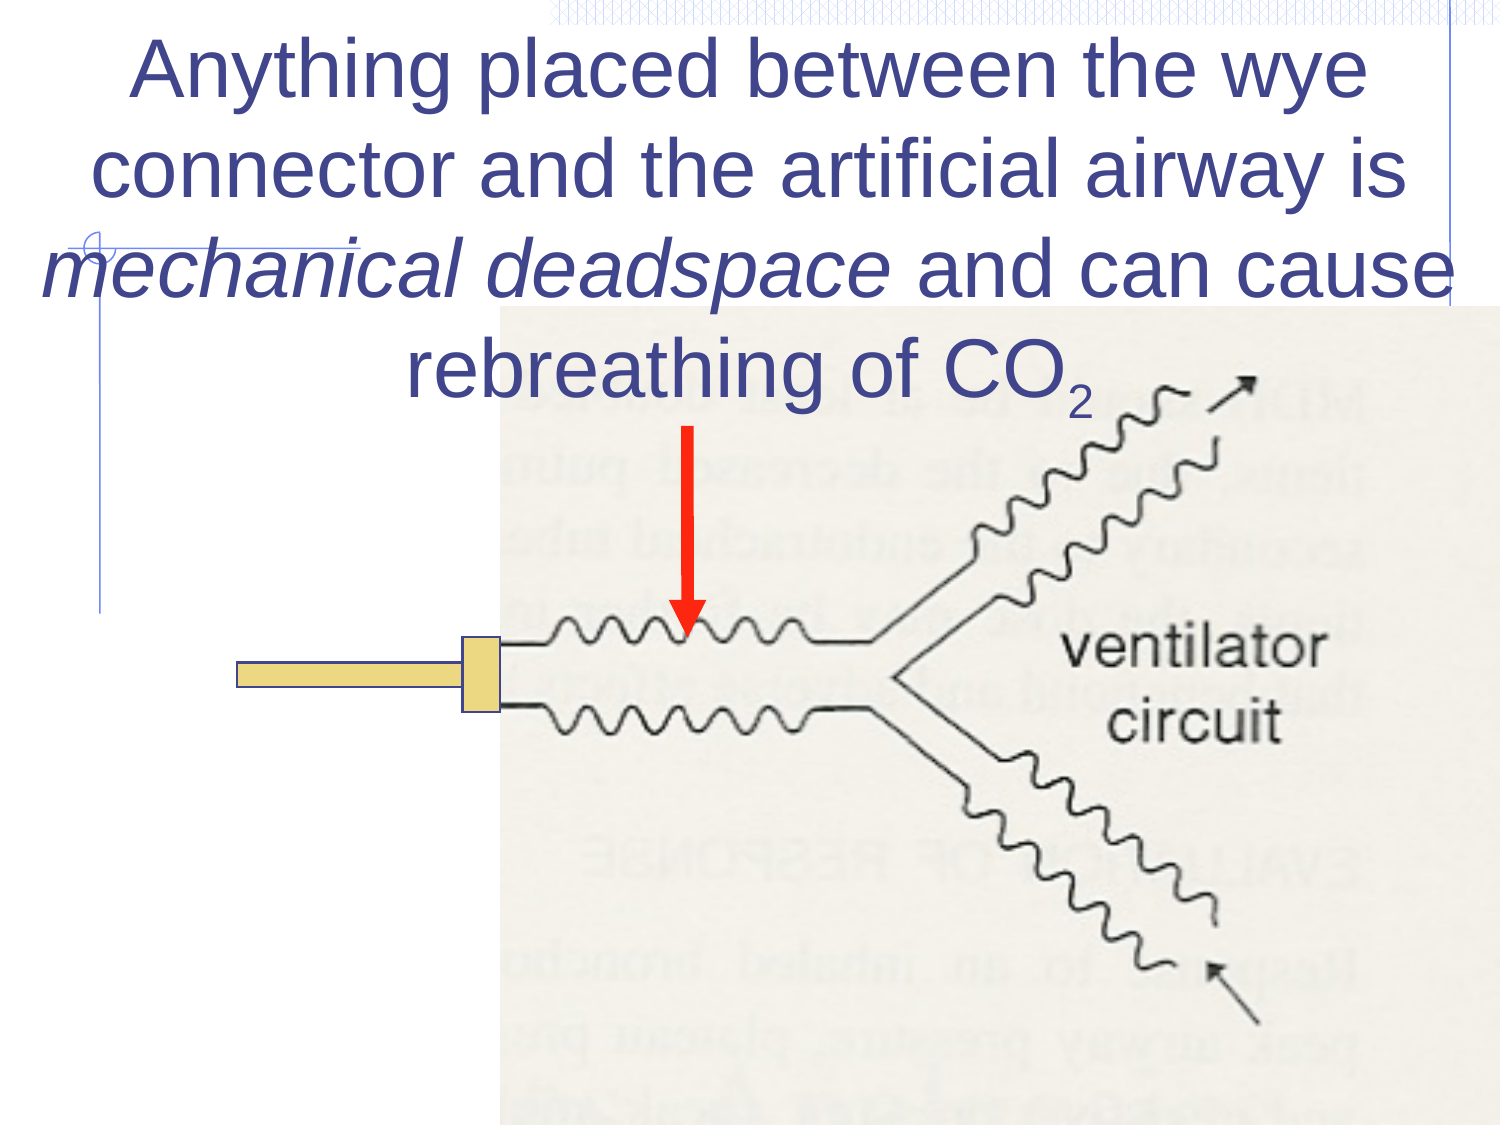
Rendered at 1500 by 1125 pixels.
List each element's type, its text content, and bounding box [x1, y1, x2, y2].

text_box Anything placed between the wye connector and the artificial airway is mechanical deadspace and can cause rebreathing of CO2 [24, 6, 1475, 436]
picture [499, 306, 1500, 1125]
text_box [237, 662, 462, 688]
text_box [462, 637, 494, 713]
